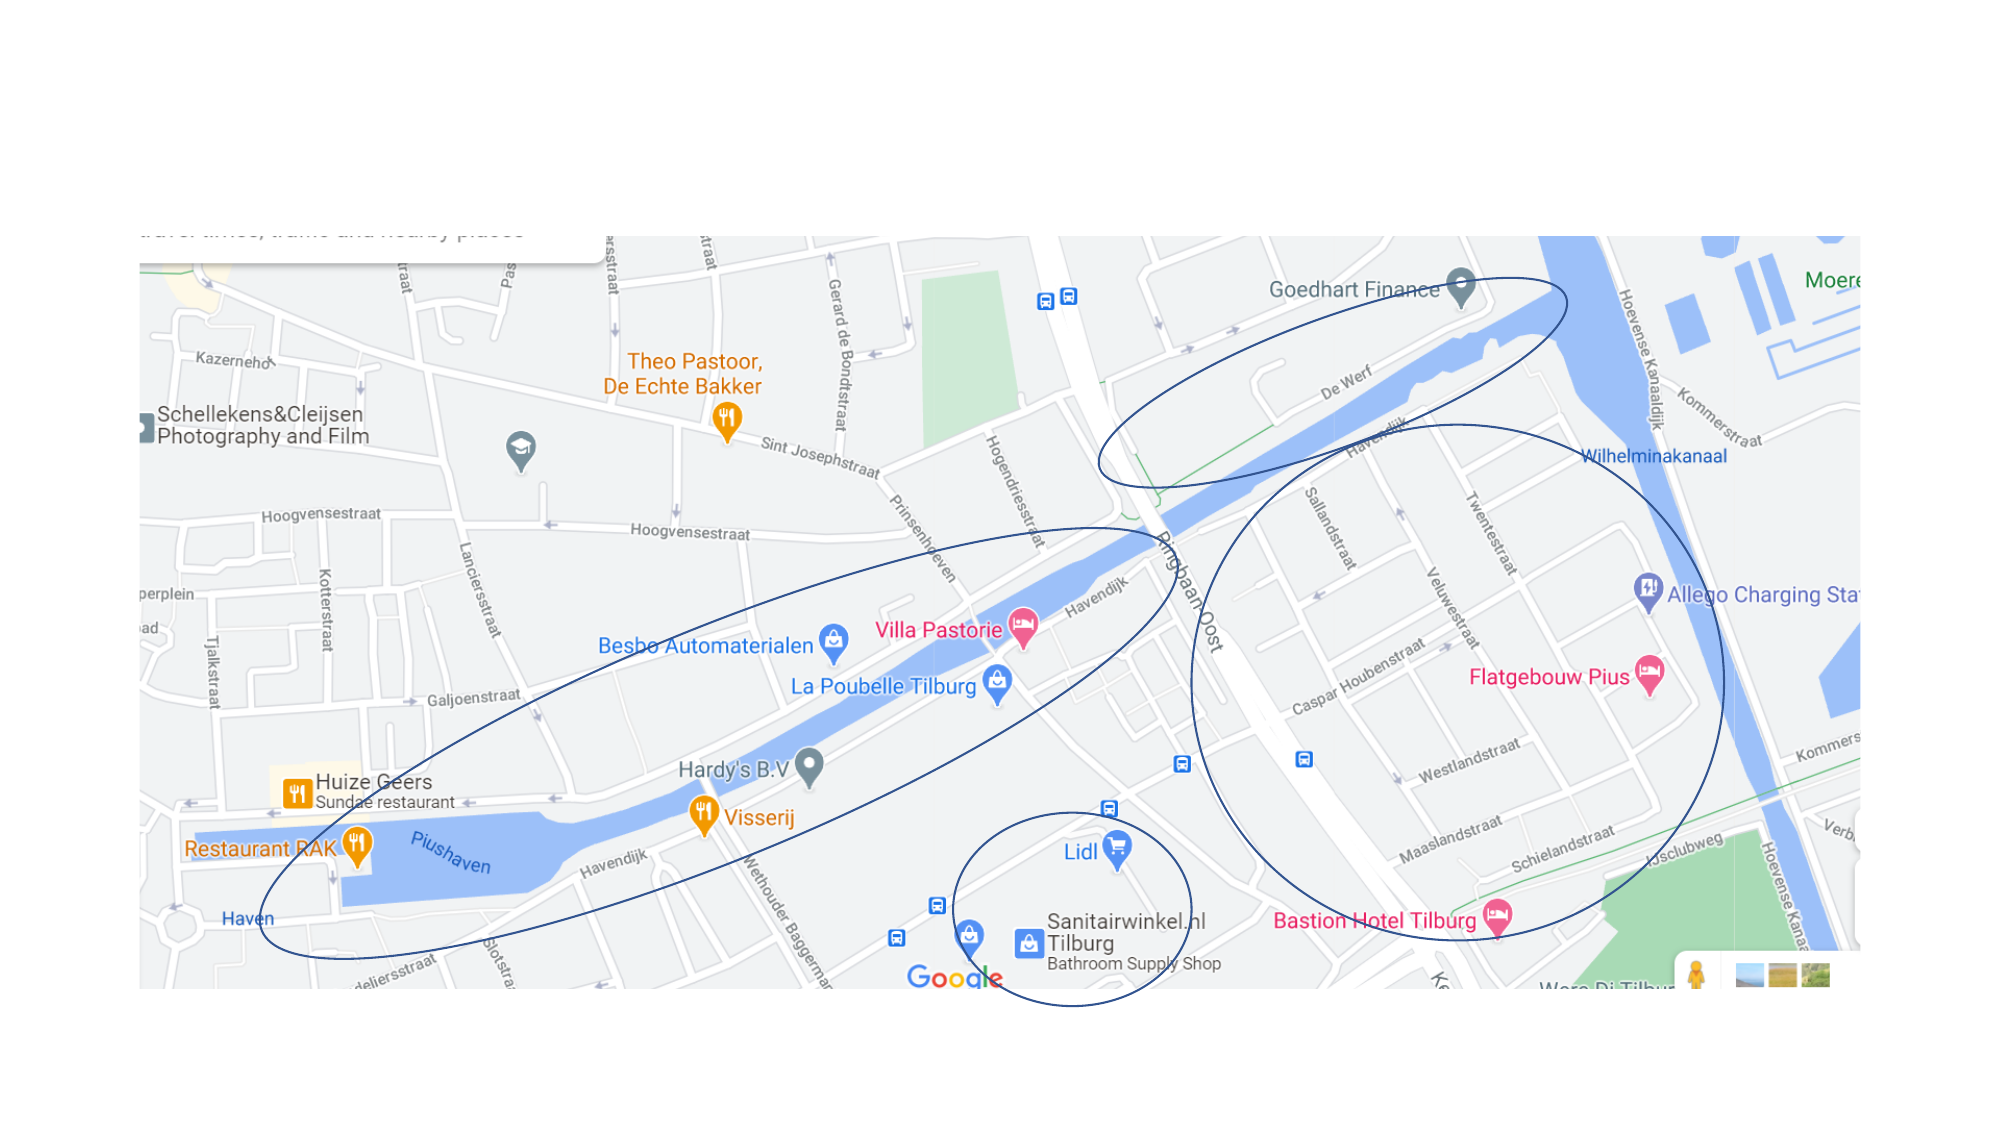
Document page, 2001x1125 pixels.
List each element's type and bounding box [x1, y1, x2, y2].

picture [139, 236, 1861, 989]
text_box [1002, 989, 1143, 1008]
